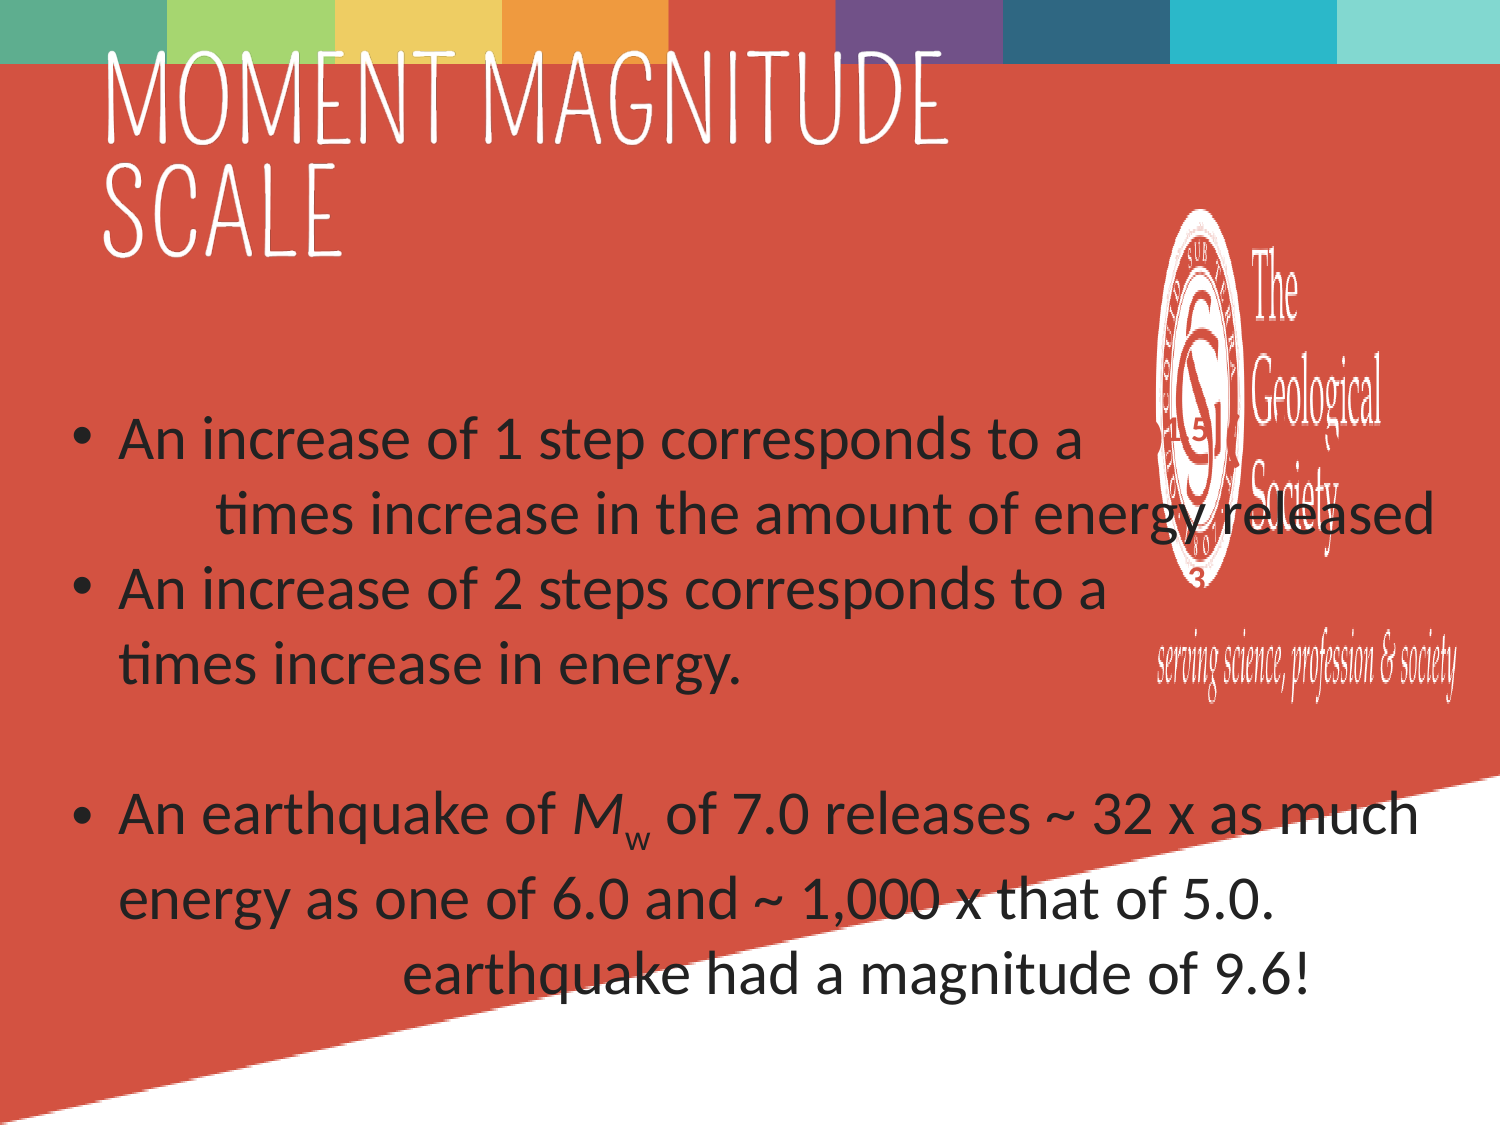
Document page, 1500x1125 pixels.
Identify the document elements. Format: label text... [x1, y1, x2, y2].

text_box Logarithmic An increase of 1 step corresponds to a 101.5 (about 32) times increase in the amount of energy released An increase of 2 steps corresponds to a 103 (1,000) times increase in energy. An earthquake of Mw of 7.0 releases ~ 32 x as much energy as one of 6.0 and ~ 1,000 x that of 5.0. Chile 1960 earthquake had a magnitude of 9.6! [56, 315, 1474, 1015]
picture [0, 0, 1500, 1125]
